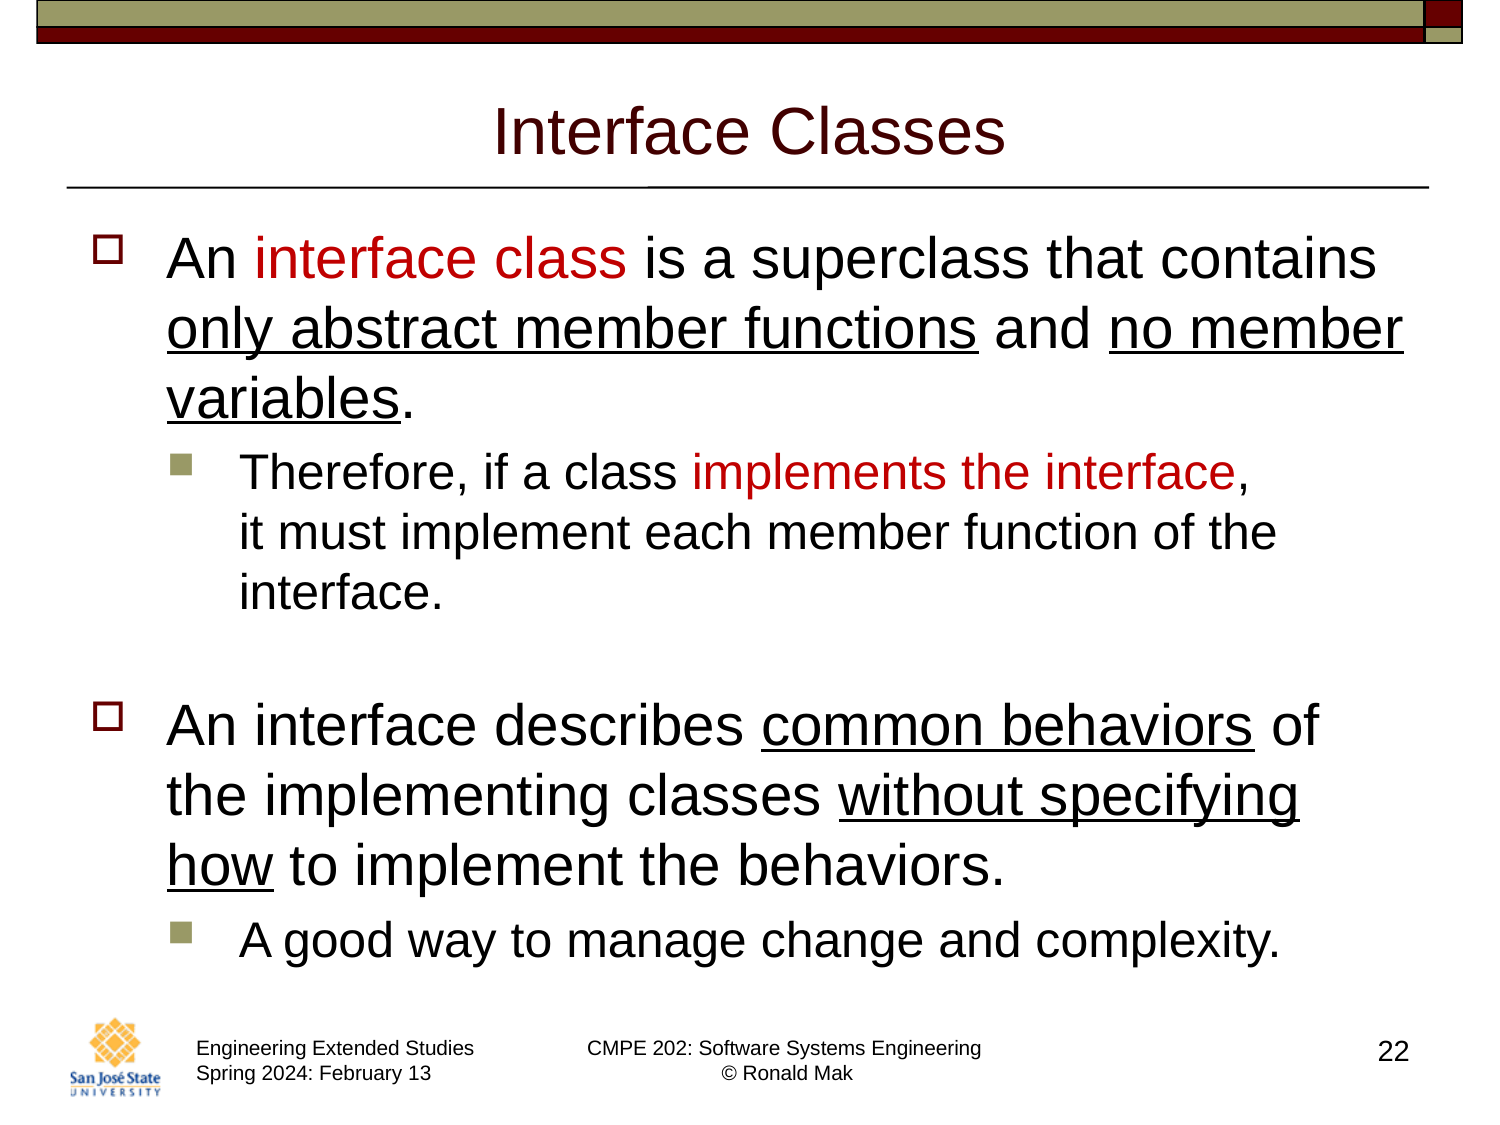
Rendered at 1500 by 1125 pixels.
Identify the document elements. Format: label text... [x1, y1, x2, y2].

title Interface Classes [75, 67, 1425, 175]
picture [60, 1012, 166, 1112]
slide_number 22 [1305, 1025, 1425, 1100]
list An interface class is a superclass that contains only abstract member functions and no member variables. Therefore, if a class implements the interface, it must implement each member function of the interface. An interface describes common behaviors of the implementing classes without specifying how to implement the behaviors. A good way to manage change and complexity. [75, 212, 1425, 1006]
